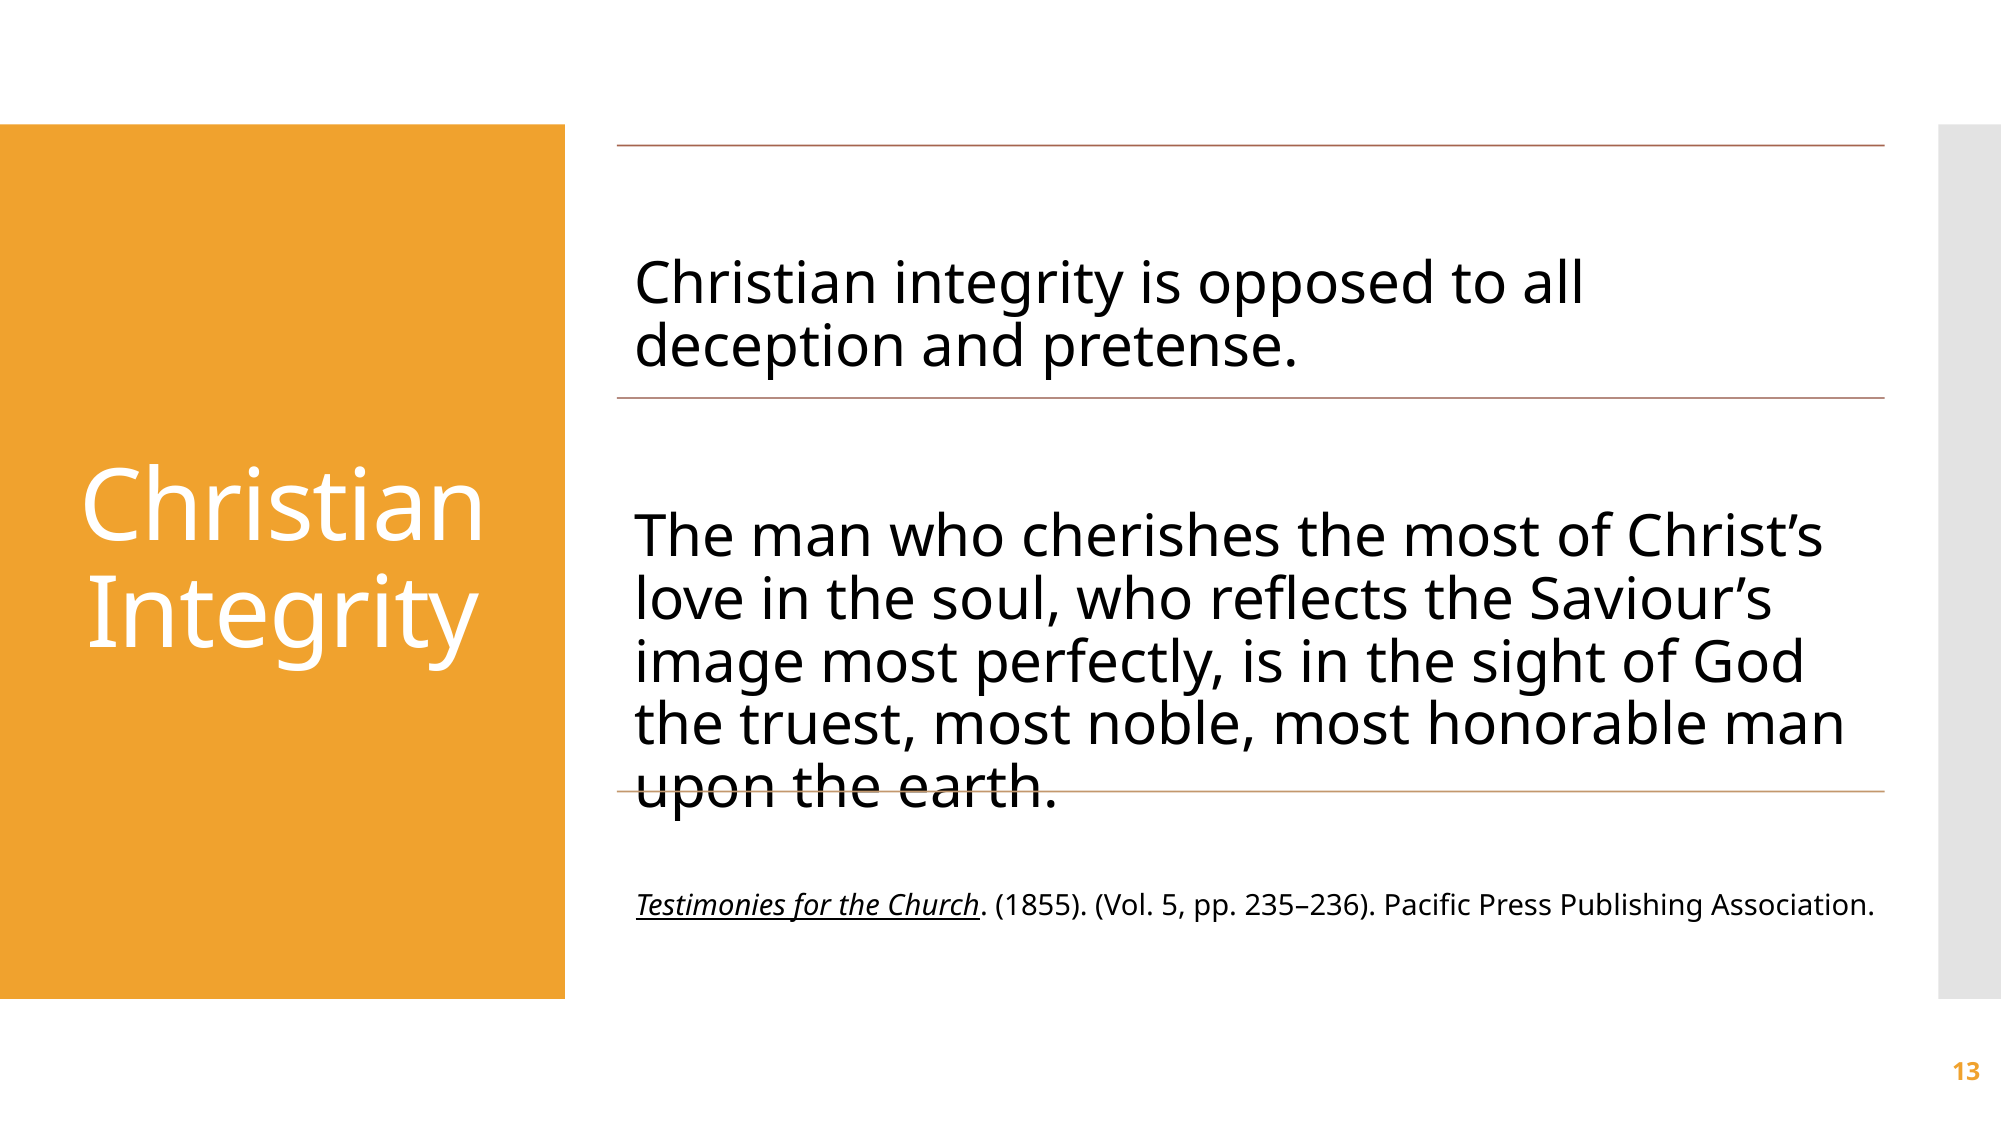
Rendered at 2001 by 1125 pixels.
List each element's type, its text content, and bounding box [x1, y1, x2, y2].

slide_number 13 [1744, 1042, 1996, 1103]
title Christian Integrity [41, 184, 525, 940]
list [616, 145, 1885, 980]
